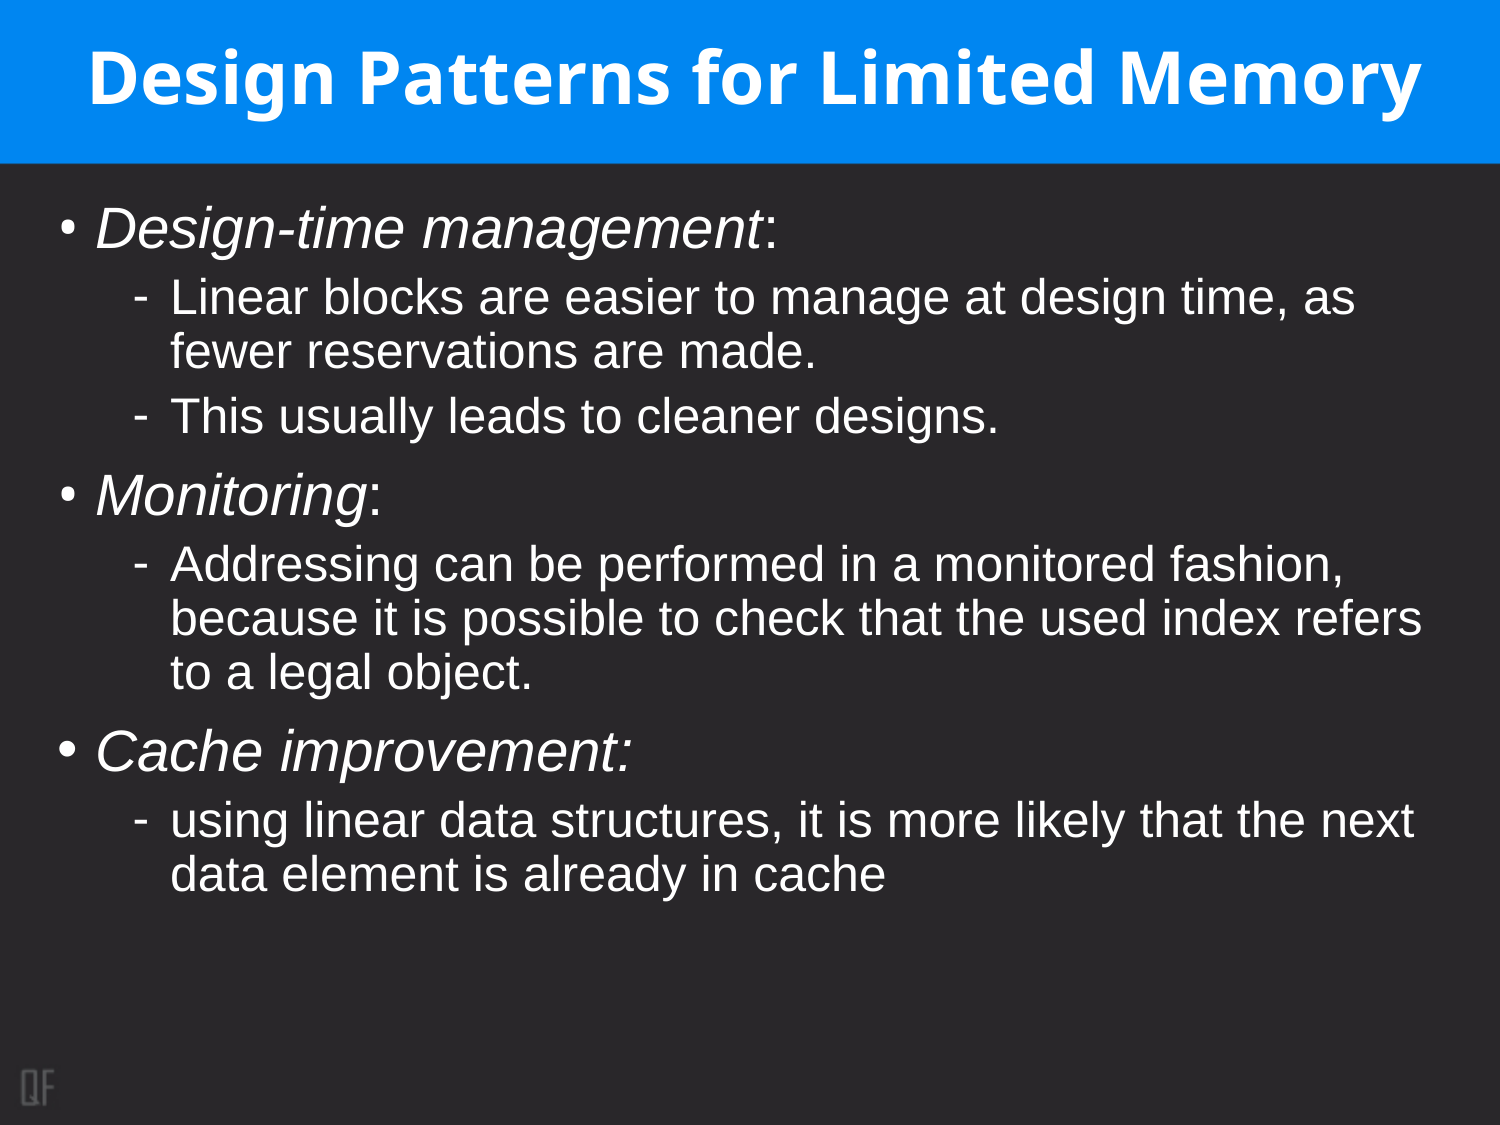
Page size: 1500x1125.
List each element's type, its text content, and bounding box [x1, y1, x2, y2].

title Design Patterns for Limited Memory [71, 0, 1448, 163]
list Design-time management: Linear blocks are easier to manage at design time, as fewer reservations are made. This usually leads to cleaner designs. Monitoring: Addressing can be performed in a monitored fashion, because it is possible to check that the used index refers to a legal object. Cache improvement: using linear data structures, it is more likely that the next data element is already in cache [42, 191, 1463, 1088]
picture [0, 0, 1500, 1125]
